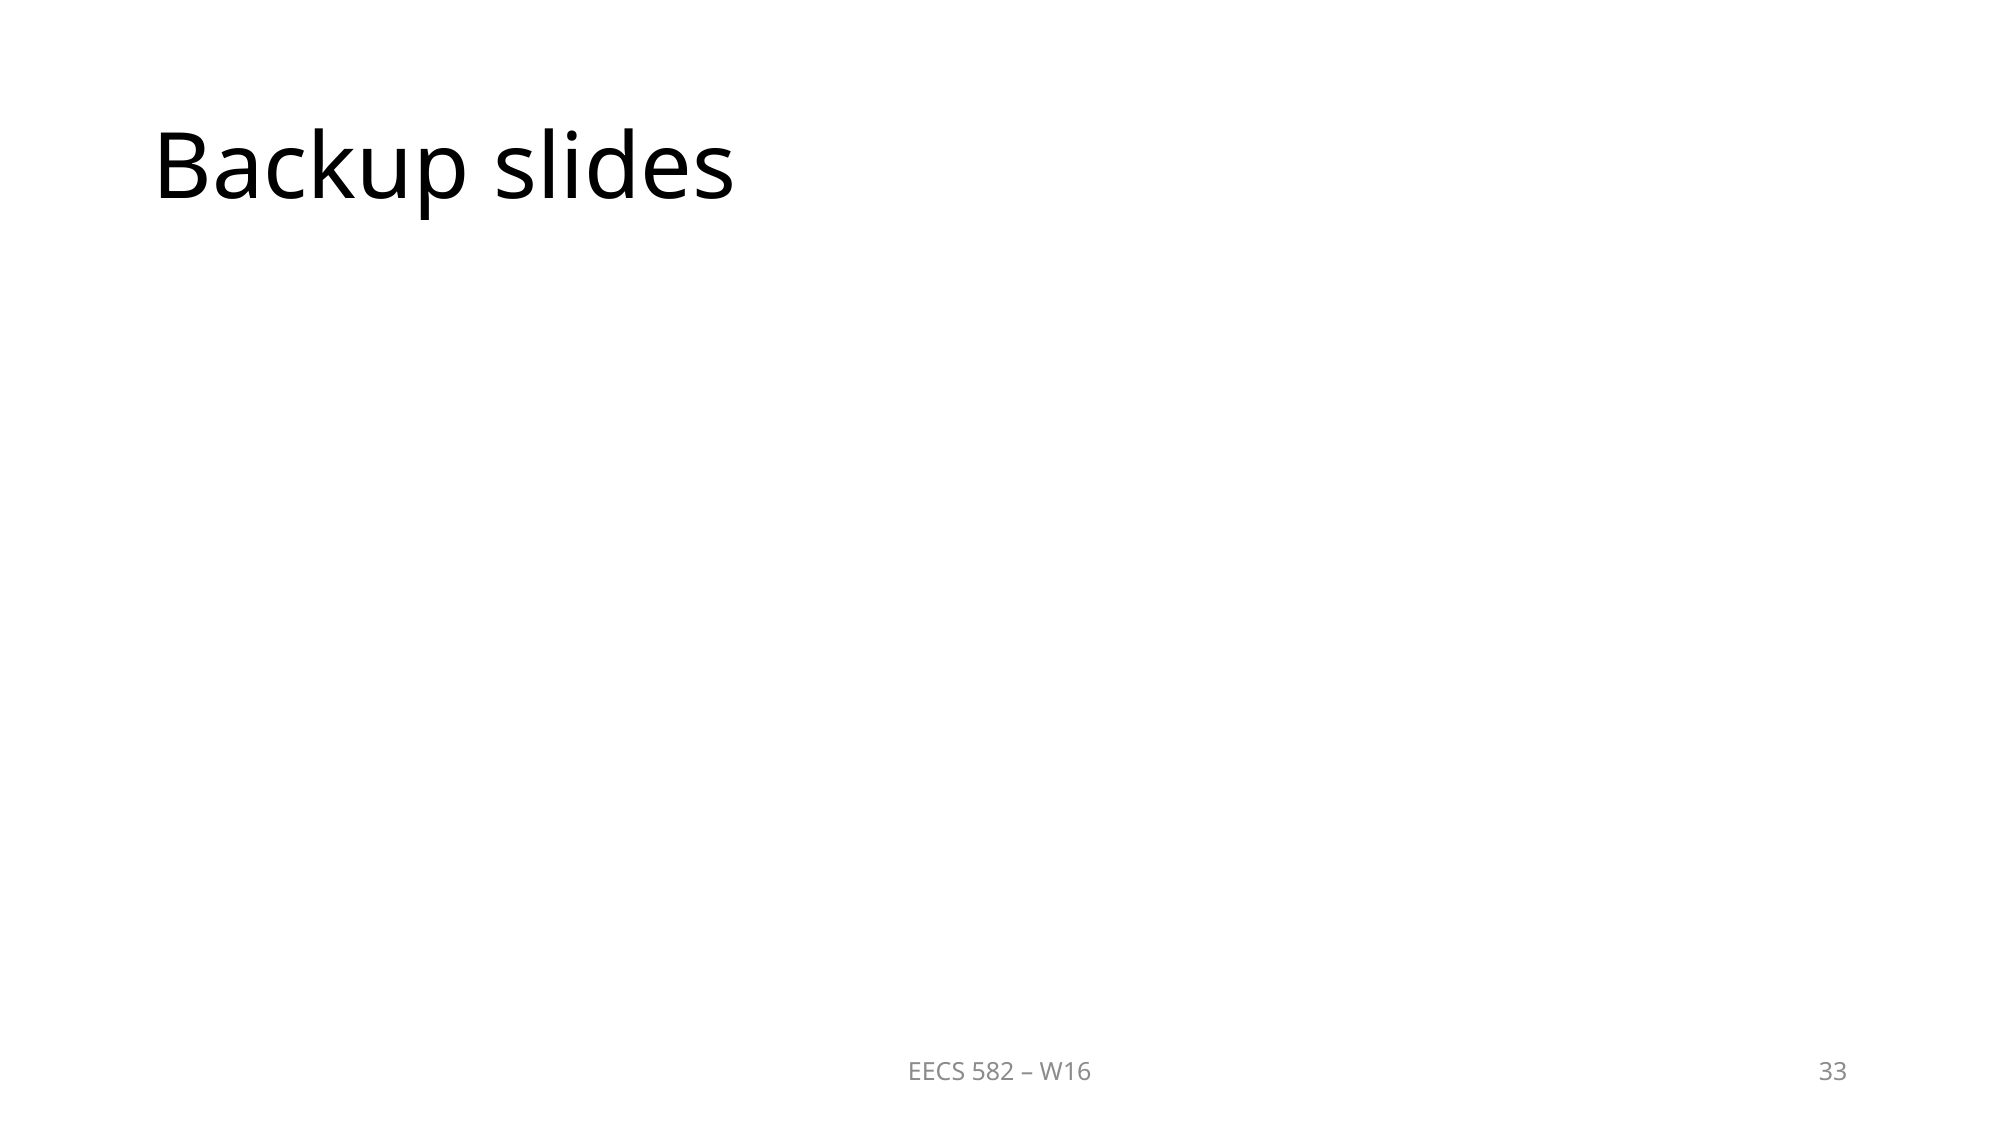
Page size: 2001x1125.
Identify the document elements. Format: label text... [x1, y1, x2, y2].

slide_number 33 [1412, 1042, 1863, 1103]
title Backup slides [137, 59, 1863, 278]
footer EECS 582 – W16 [662, 1042, 1338, 1103]
